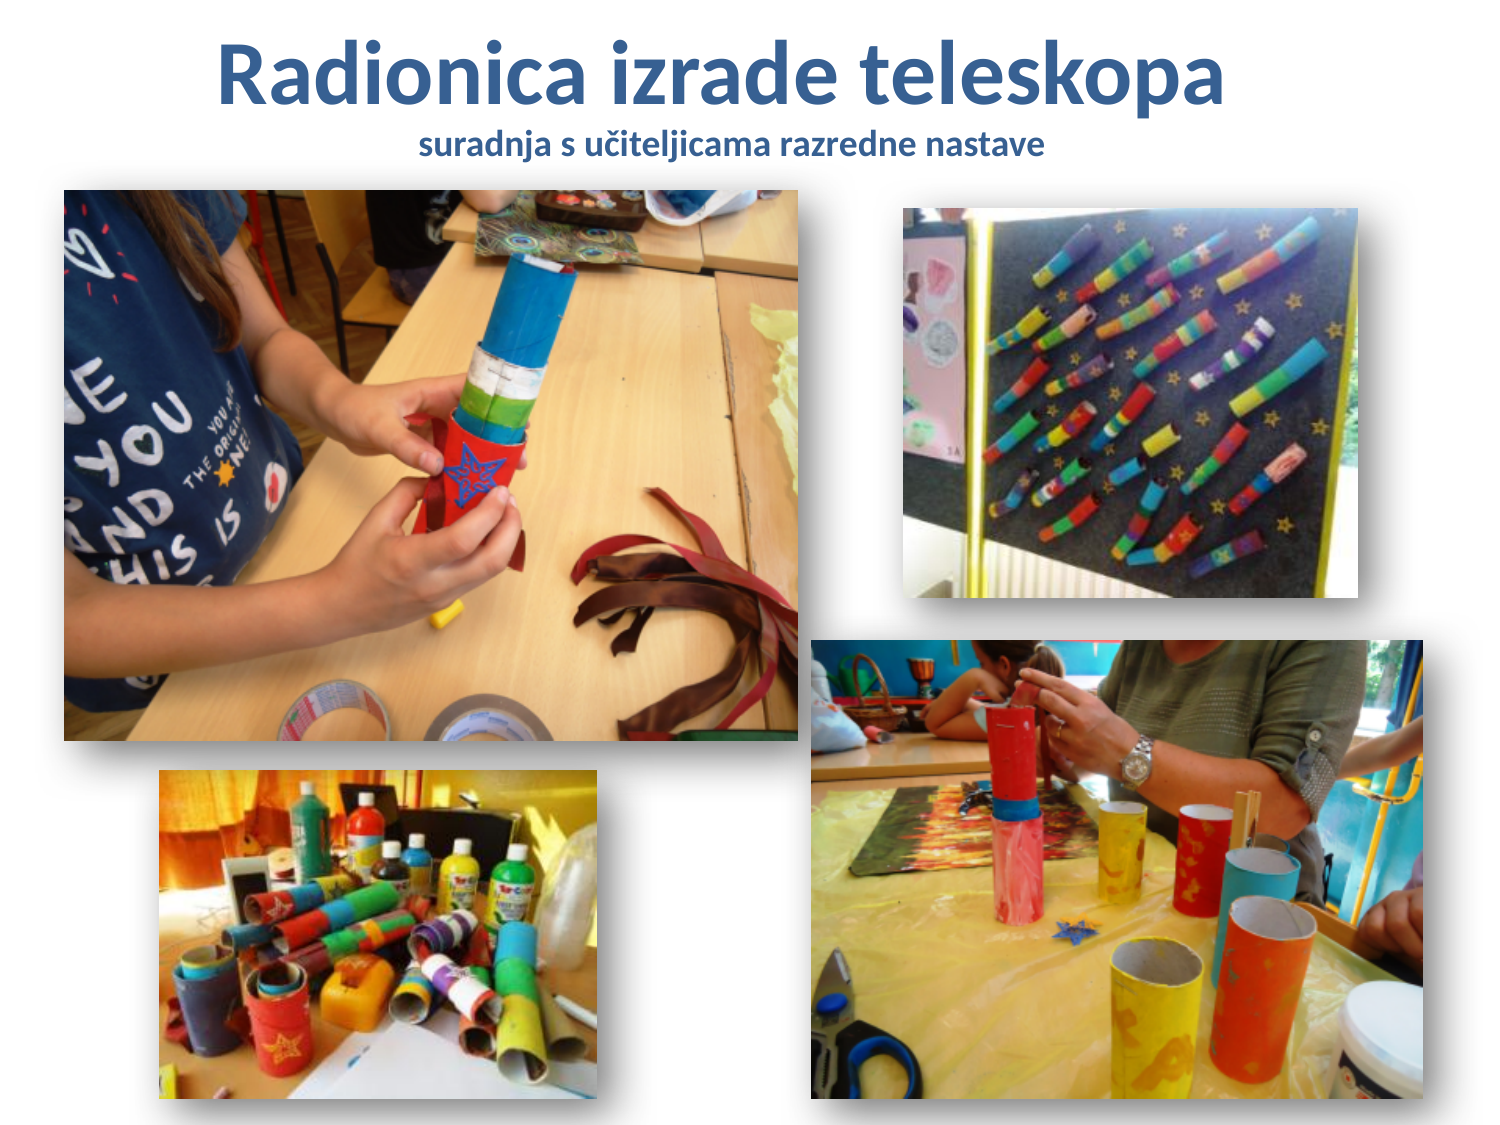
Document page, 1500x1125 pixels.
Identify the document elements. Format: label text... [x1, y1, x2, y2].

text_box suradnja s učiteljicama razredne nastave [218, 112, 1247, 172]
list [64, 190, 798, 741]
picture [903, 207, 1358, 599]
picture [158, 770, 597, 1099]
title Radionica izrade teleskopa [83, 0, 1362, 139]
picture [811, 640, 1423, 1099]
